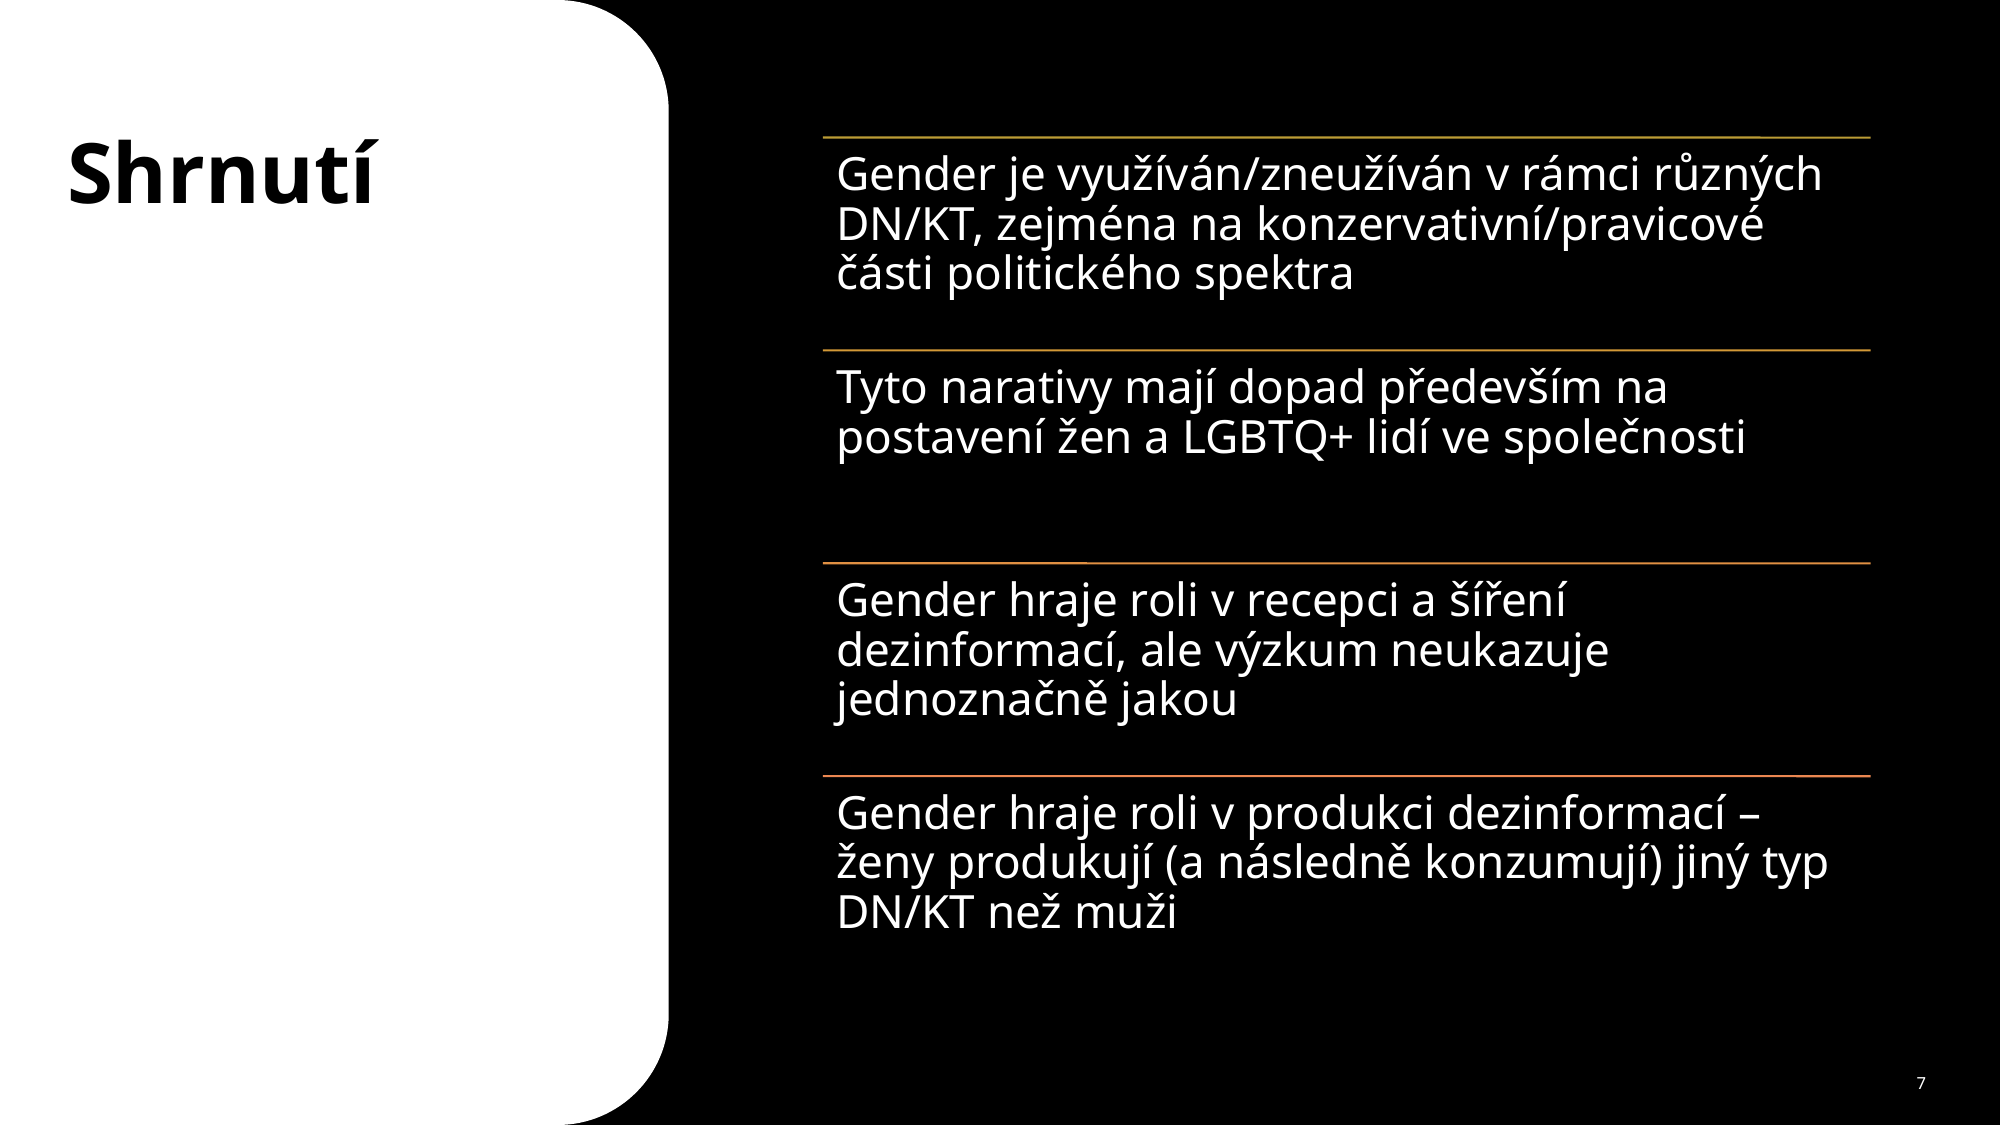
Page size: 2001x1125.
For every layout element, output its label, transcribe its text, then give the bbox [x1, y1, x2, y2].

text_box [579, 0, 2000, 1125]
slide_number 7 [1870, 1054, 1942, 1114]
text_box [0, 0, 670, 1125]
title Shrnutí [52, 123, 582, 1016]
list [822, 137, 1871, 990]
